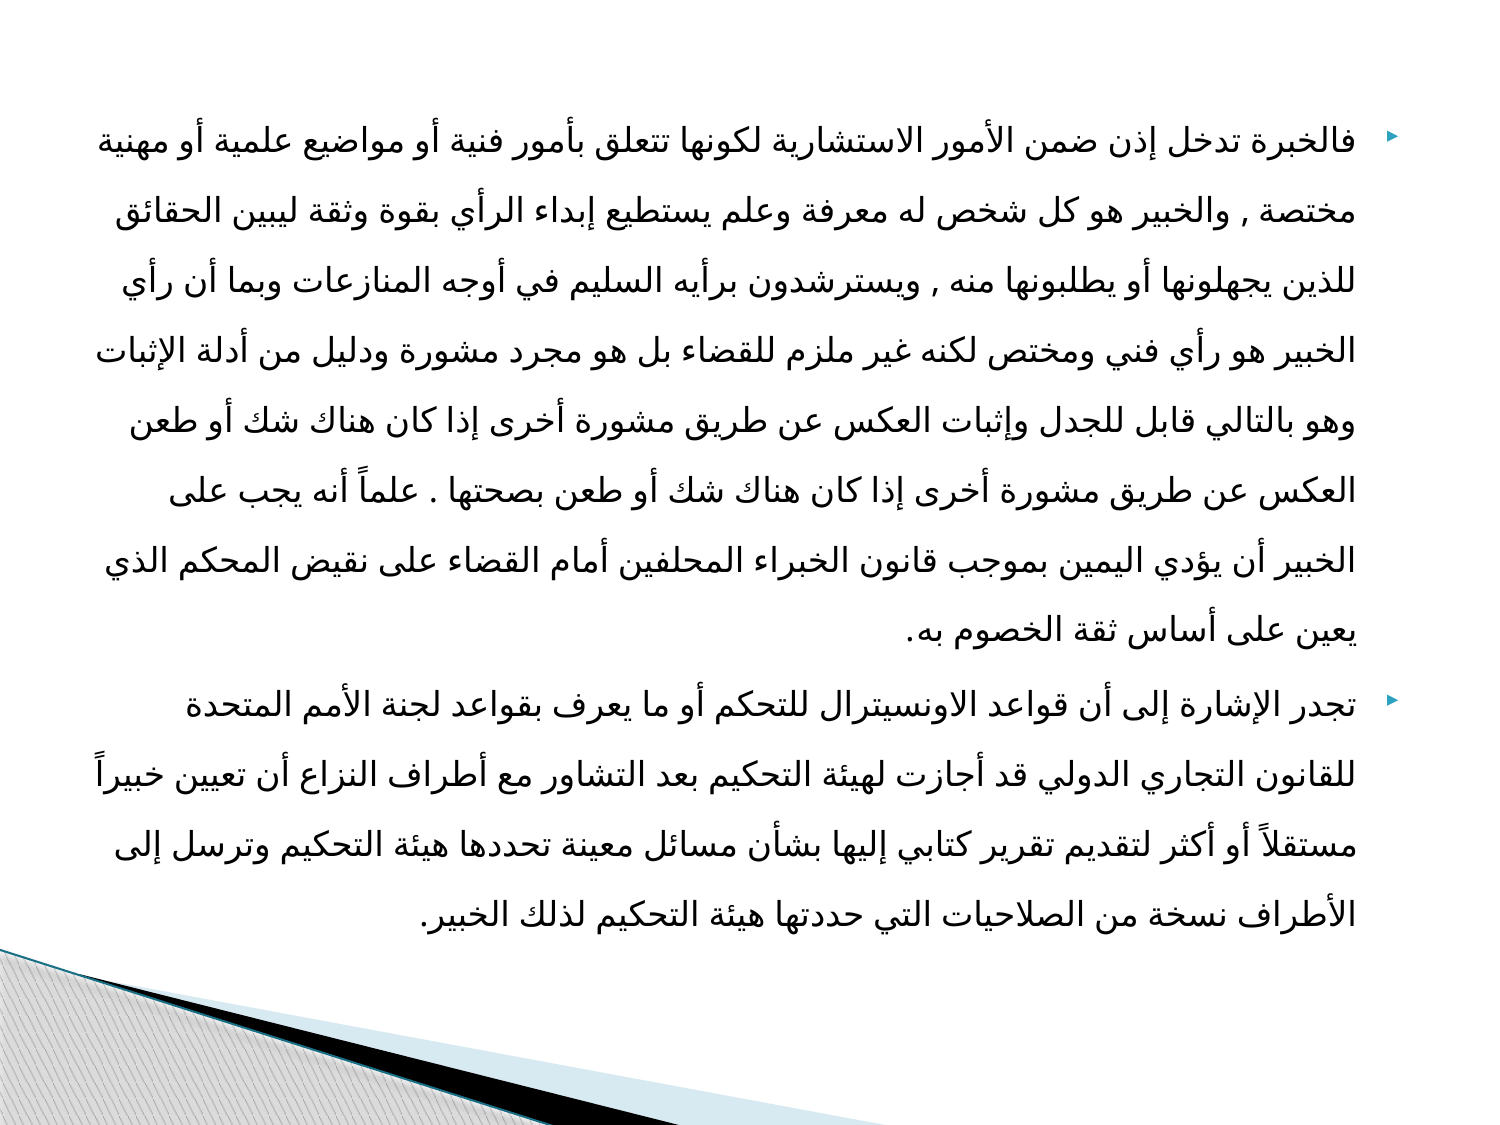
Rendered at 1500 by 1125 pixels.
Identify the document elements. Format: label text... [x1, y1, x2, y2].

list فالخبرة تدخل إذن ضمن الأمور الاستشارية لكونها تتعلق بأمور فنية أو مواضيع علمية أو مهنية مختصة , والخبير هو كل شخص له معرفة وعلم يستطيع إبداء الرأي بقوة وثقة ليبين الحقائق للذين يجهلونها أو يطلبونها منه , ويسترشدون برأيه السليم في أوجه المنازعات وبما أن رأي الخبير هو رأي فني ومختص لكنه غير ملزم للقضاء بل هو مجرد مشورة ودليل من أدلة الإثبات وهو بالتالي قابل للجدل وإثبات العكس عن طريق مشورة أخرى إذا كان هناك شك أو طعن العكس عن طريق مشورة أخرى إذا كان هناك شك أو طعن بصحتها . علماً أنه يجب على الخبير أن يؤدي اليمين بموجب قانون الخبراء المحلفين أمام القضاء على نقيض المحكم الذي يعين على أساس ثقة الخصوم به. تجدر الإشارة إلى أن قواعد الاونسيترال للتحكم أو ما يعرف بقواعد لجنة الأمم المتحدة للقانون التجاري الدولي قد أجازت لهيئة التحكيم بعد التشاور مع أطراف النزاع أن تعيين خبيراً مستقلاً أو أكثر لتقديم تقرير كتابي إليها بشأن مسائل معينة تحددها هيئة التحكيم وترسل إلى الأطراف نسخة من الصلاحيات التي حددتها هيئة التحكيم لذلك الخبير. [75, 82, 1425, 986]
